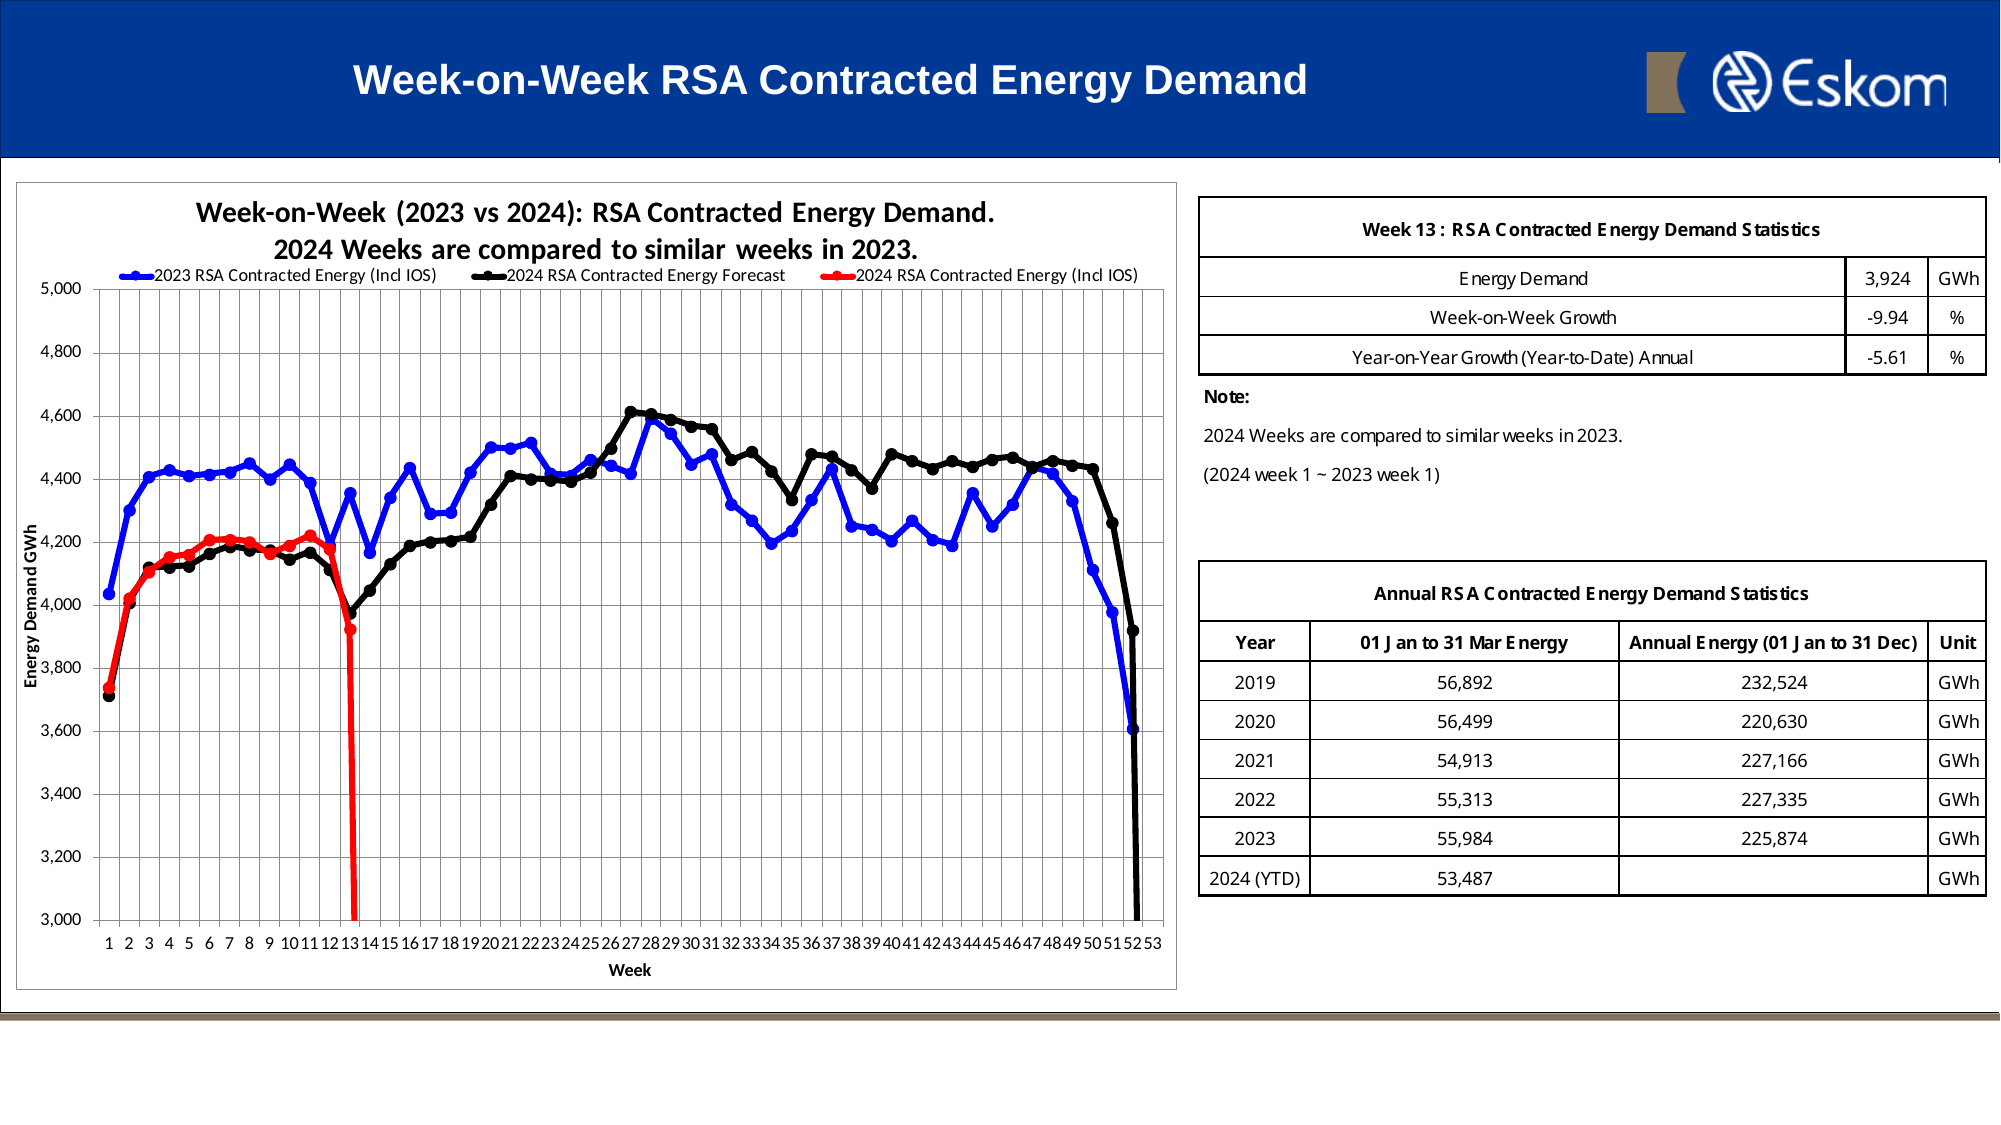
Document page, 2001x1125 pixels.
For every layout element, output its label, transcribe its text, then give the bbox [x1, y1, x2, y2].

picture [0, 157, 2000, 1014]
text_box Week-on-Week RSA Contracted Energy Demand [338, 27, 1355, 137]
